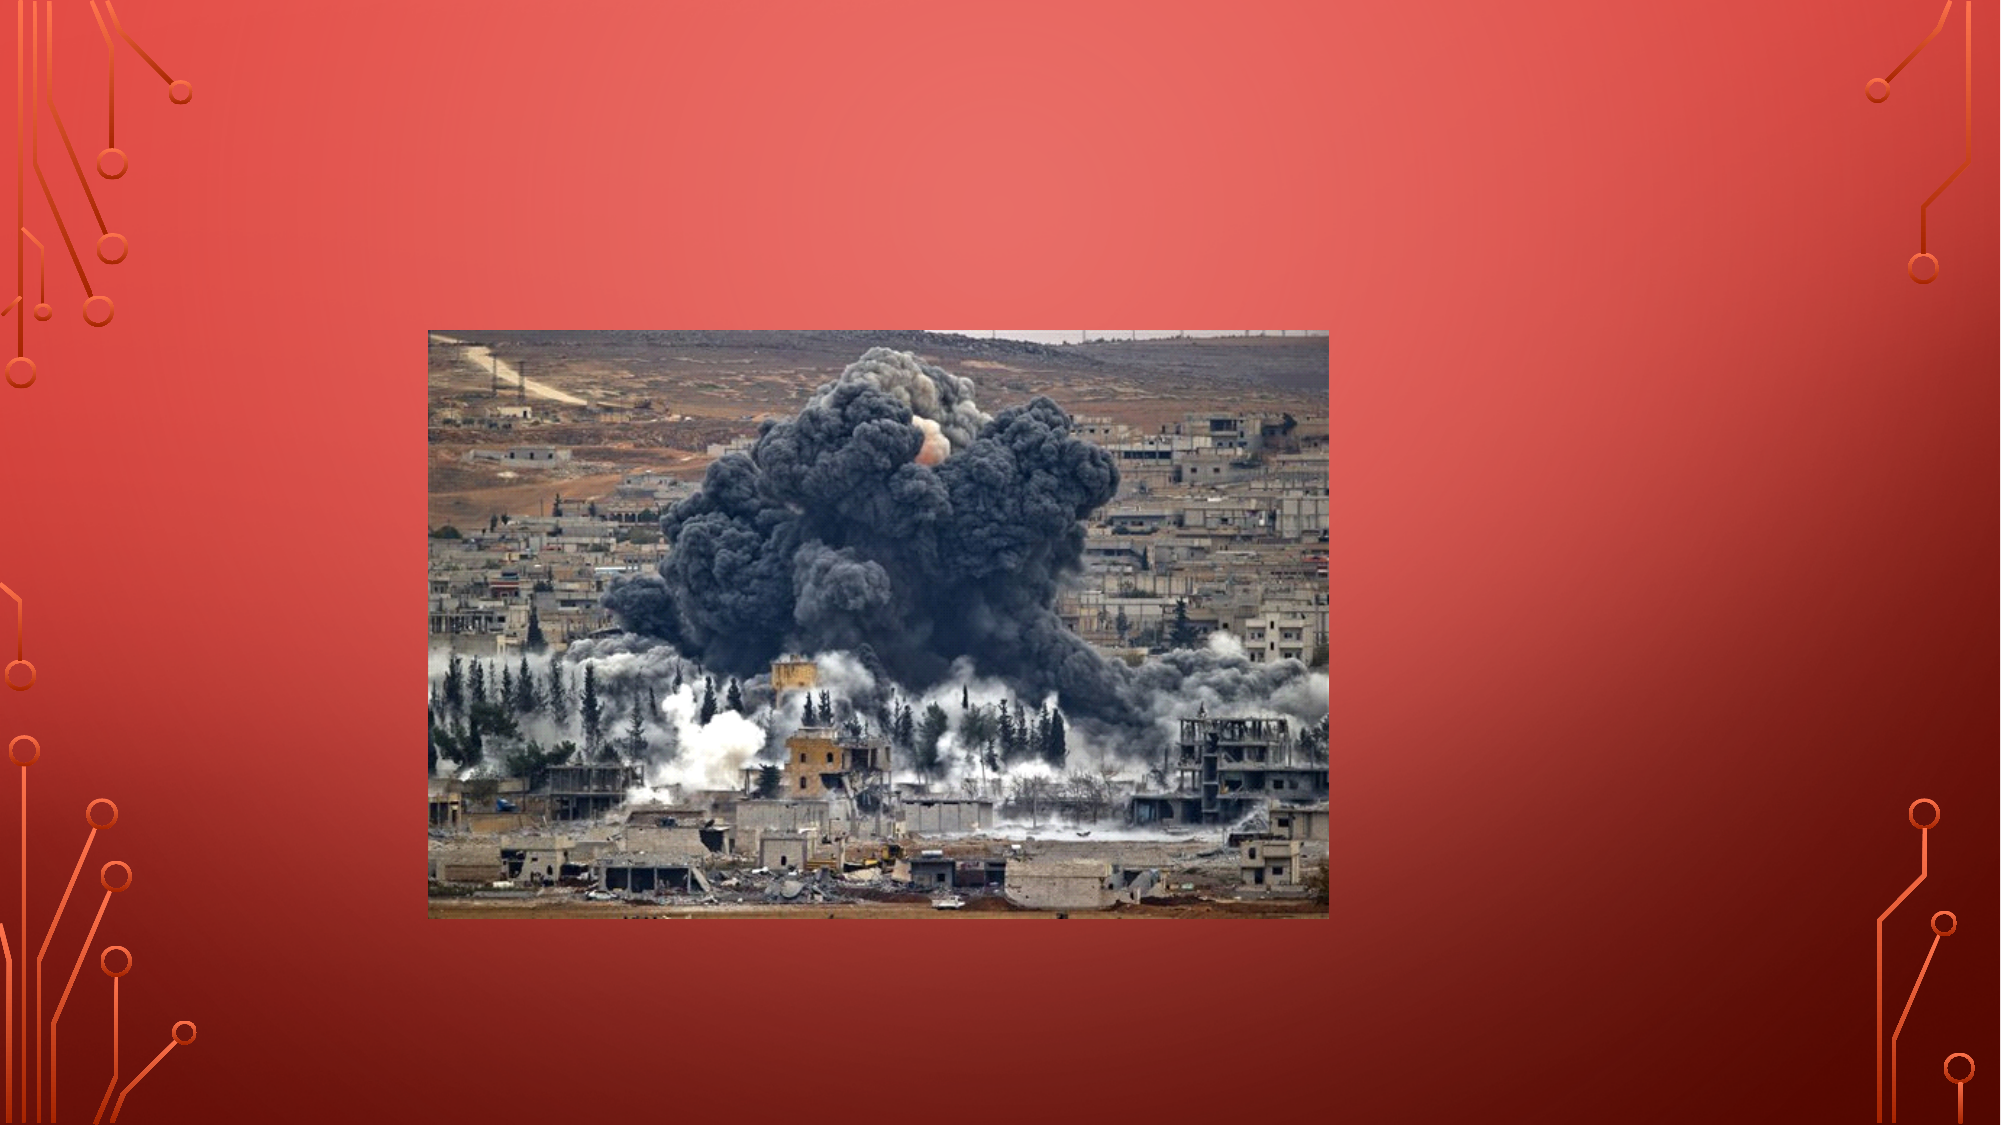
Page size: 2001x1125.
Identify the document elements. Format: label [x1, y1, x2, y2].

picture [428, 330, 1330, 919]
